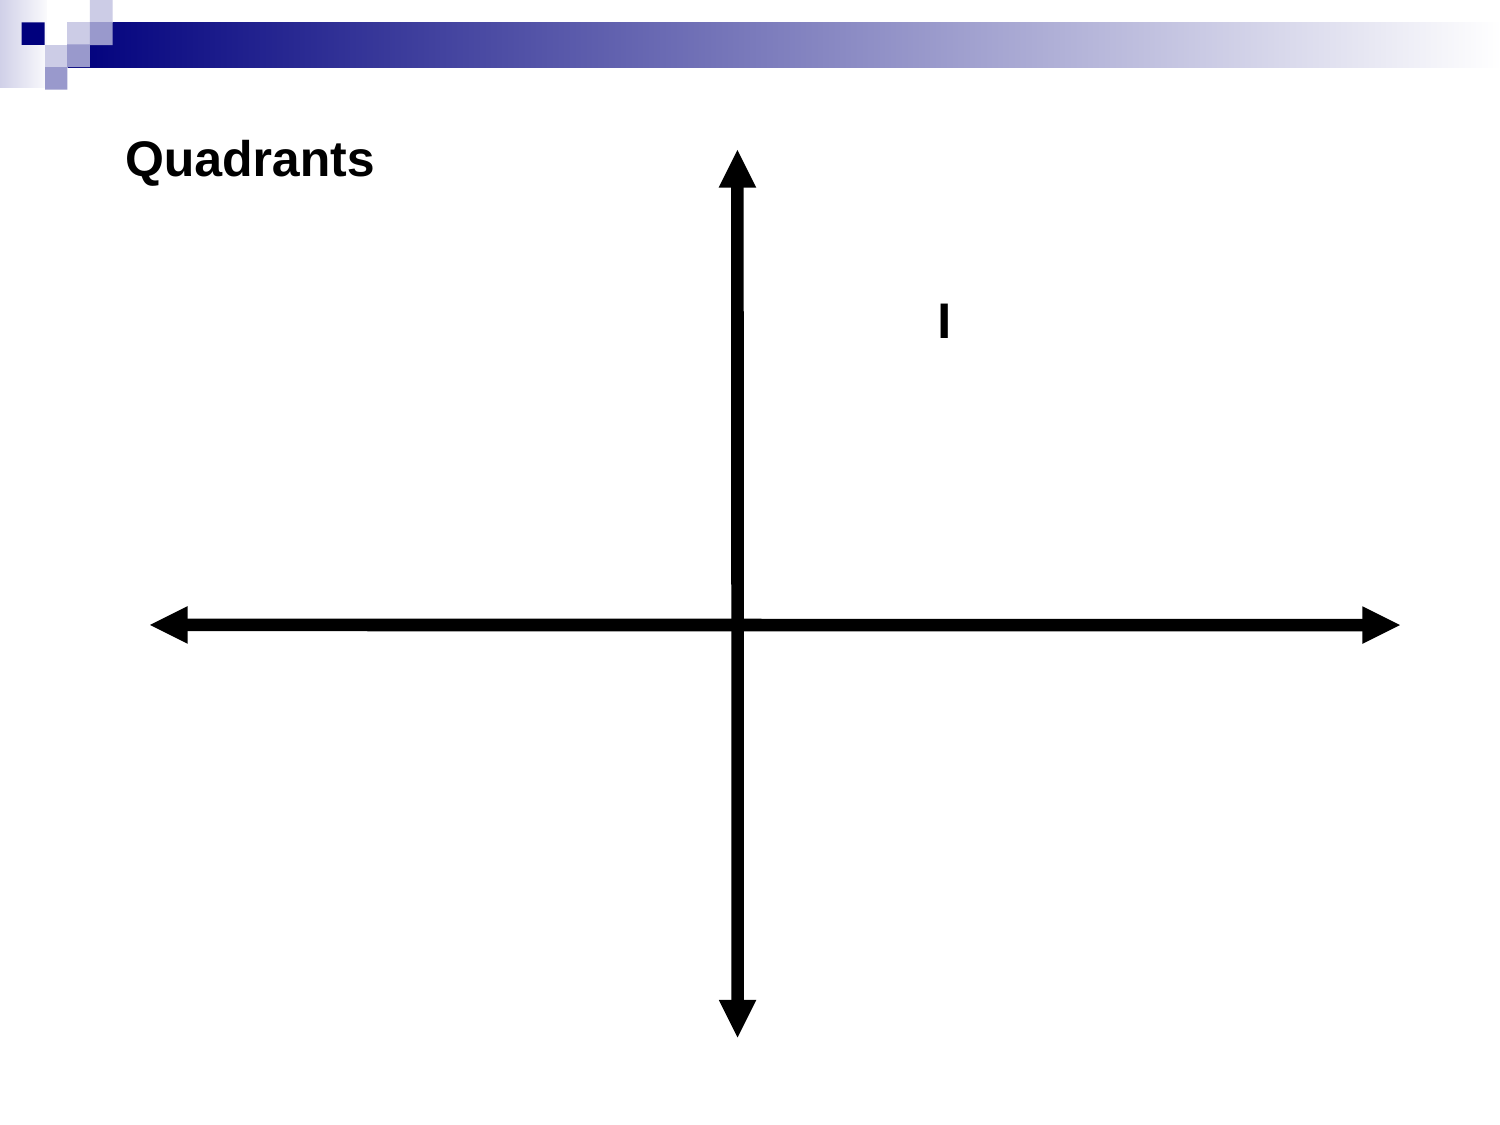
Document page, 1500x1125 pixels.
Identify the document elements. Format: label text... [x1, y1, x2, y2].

text_box I [922, 281, 967, 357]
text_box [150, 618, 1400, 632]
text_box Quadrants [110, 118, 390, 194]
text_box [731, 149, 744, 624]
text_box [731, 626, 744, 1038]
